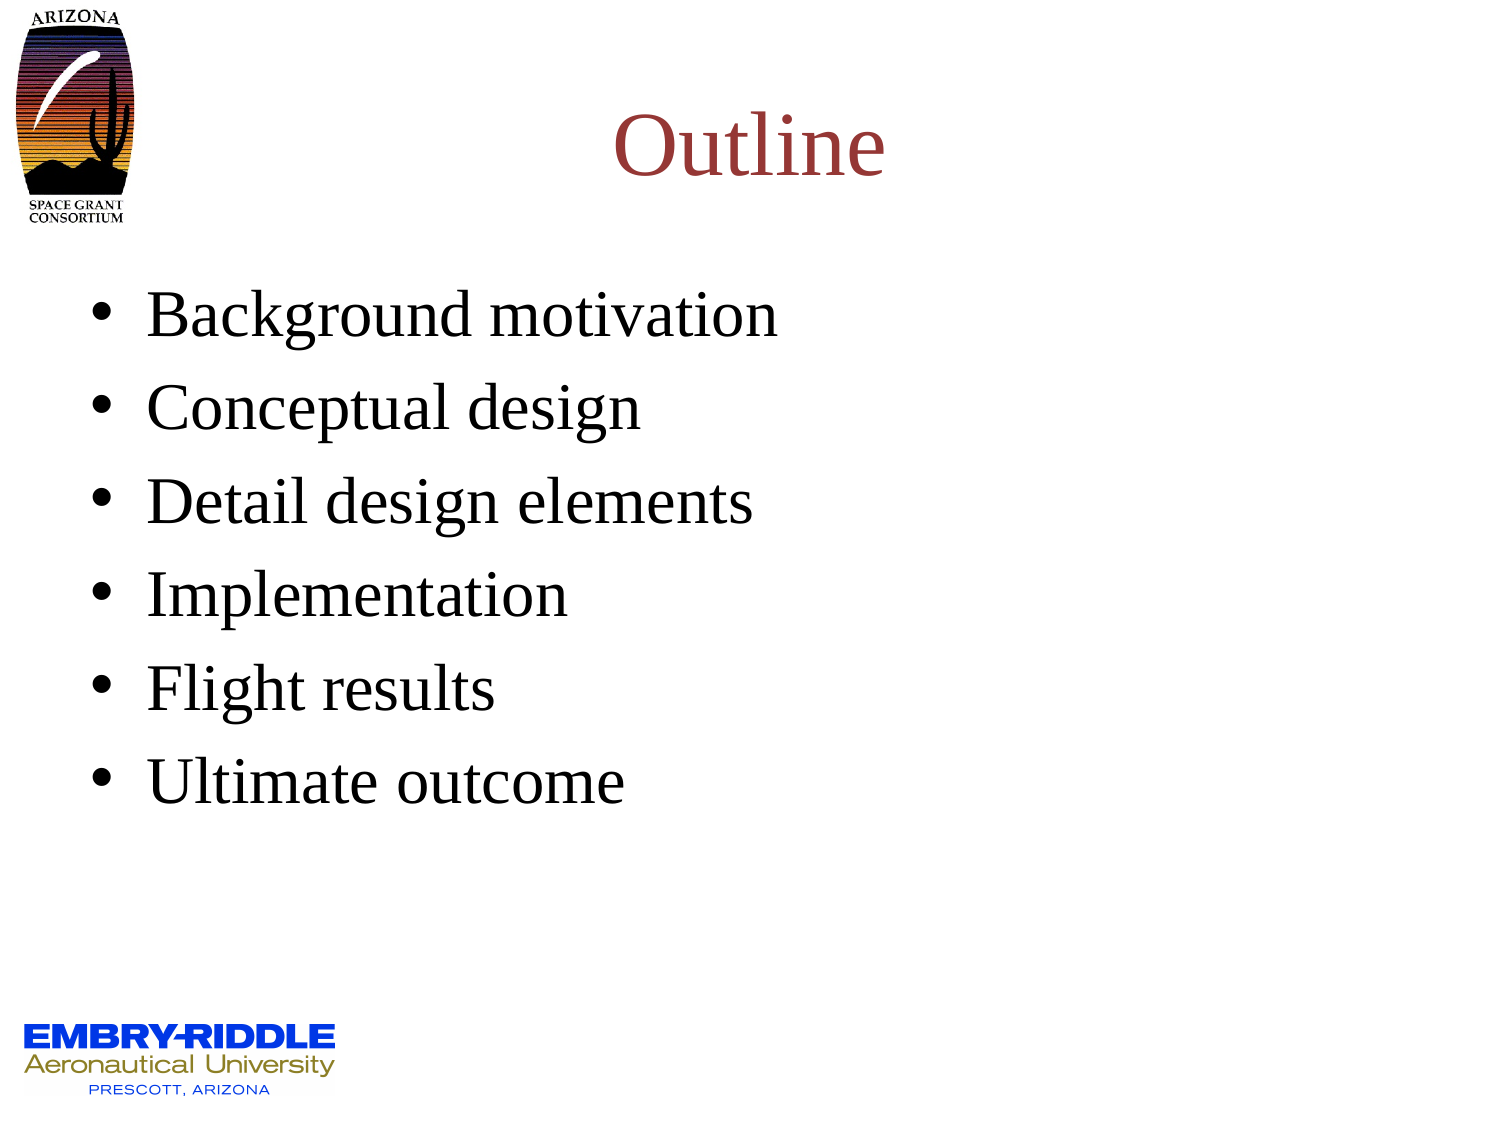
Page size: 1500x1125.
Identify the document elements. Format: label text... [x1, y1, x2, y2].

title Outline [149, 45, 1425, 233]
picture [0, 0, 148, 228]
picture [24, 1024, 335, 1096]
list Background motivation Conceptual design Detail design elements Implementation Flight results Ultimate outcome [75, 262, 1425, 1005]
